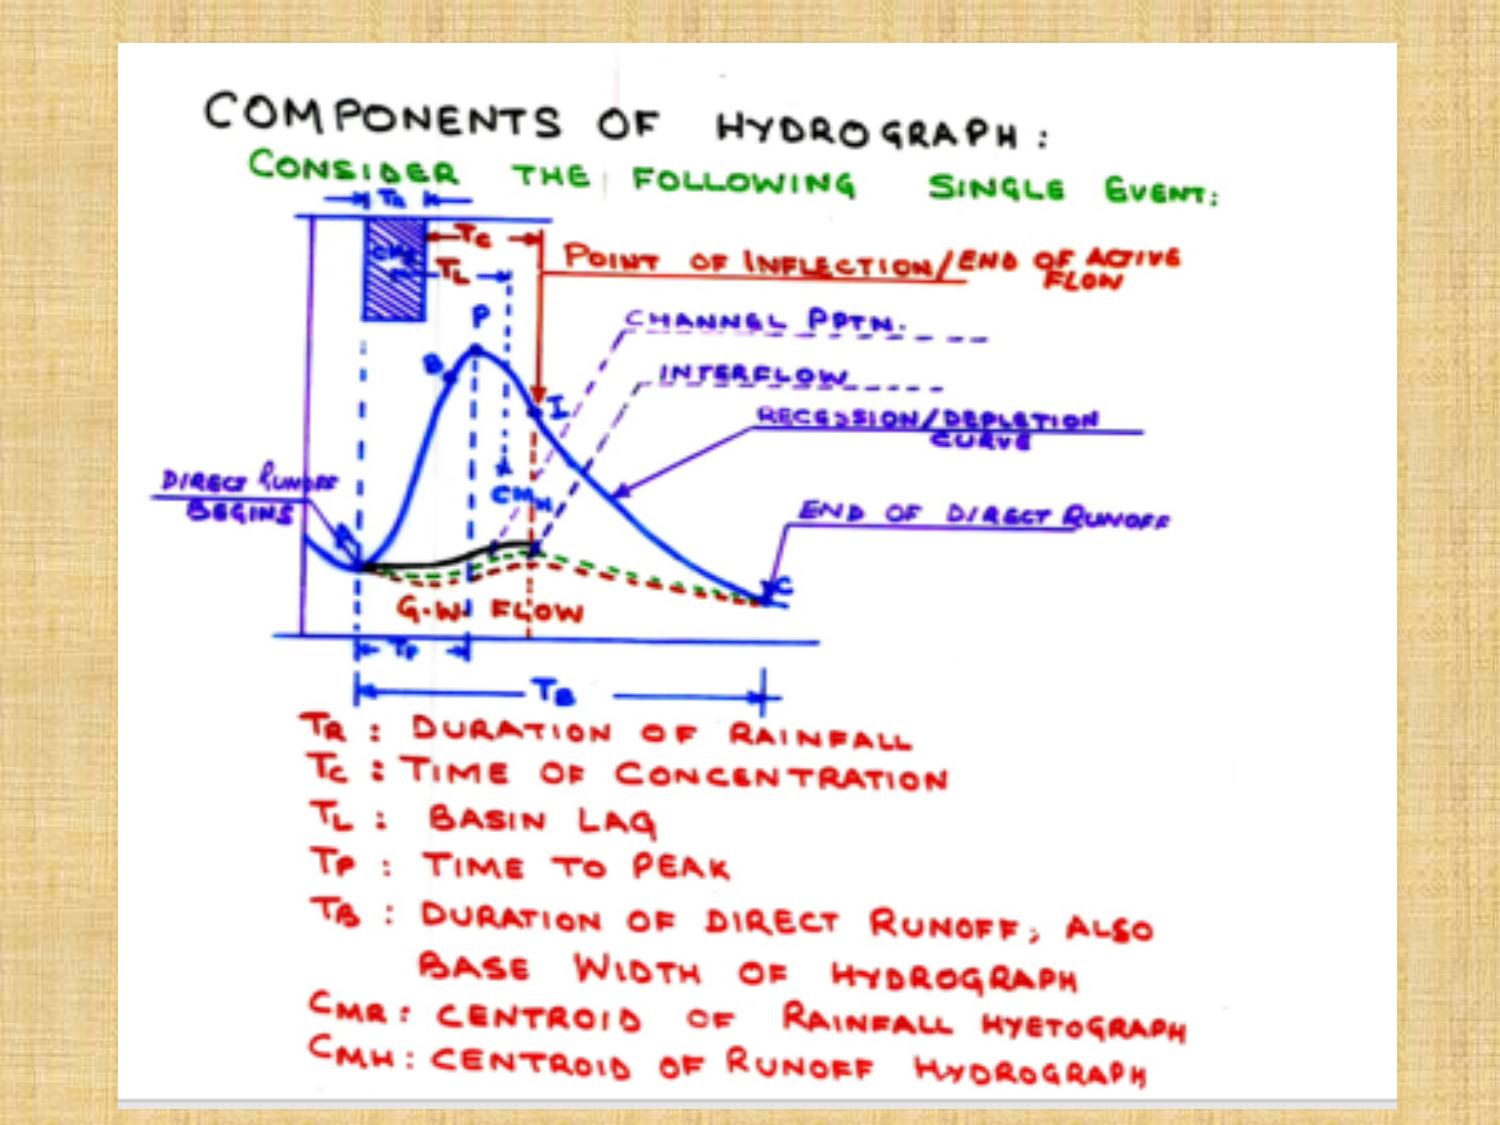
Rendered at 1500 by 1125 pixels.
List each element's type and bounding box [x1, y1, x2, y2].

picture [0, 0, 1500, 1125]
list [118, 43, 1397, 1109]
